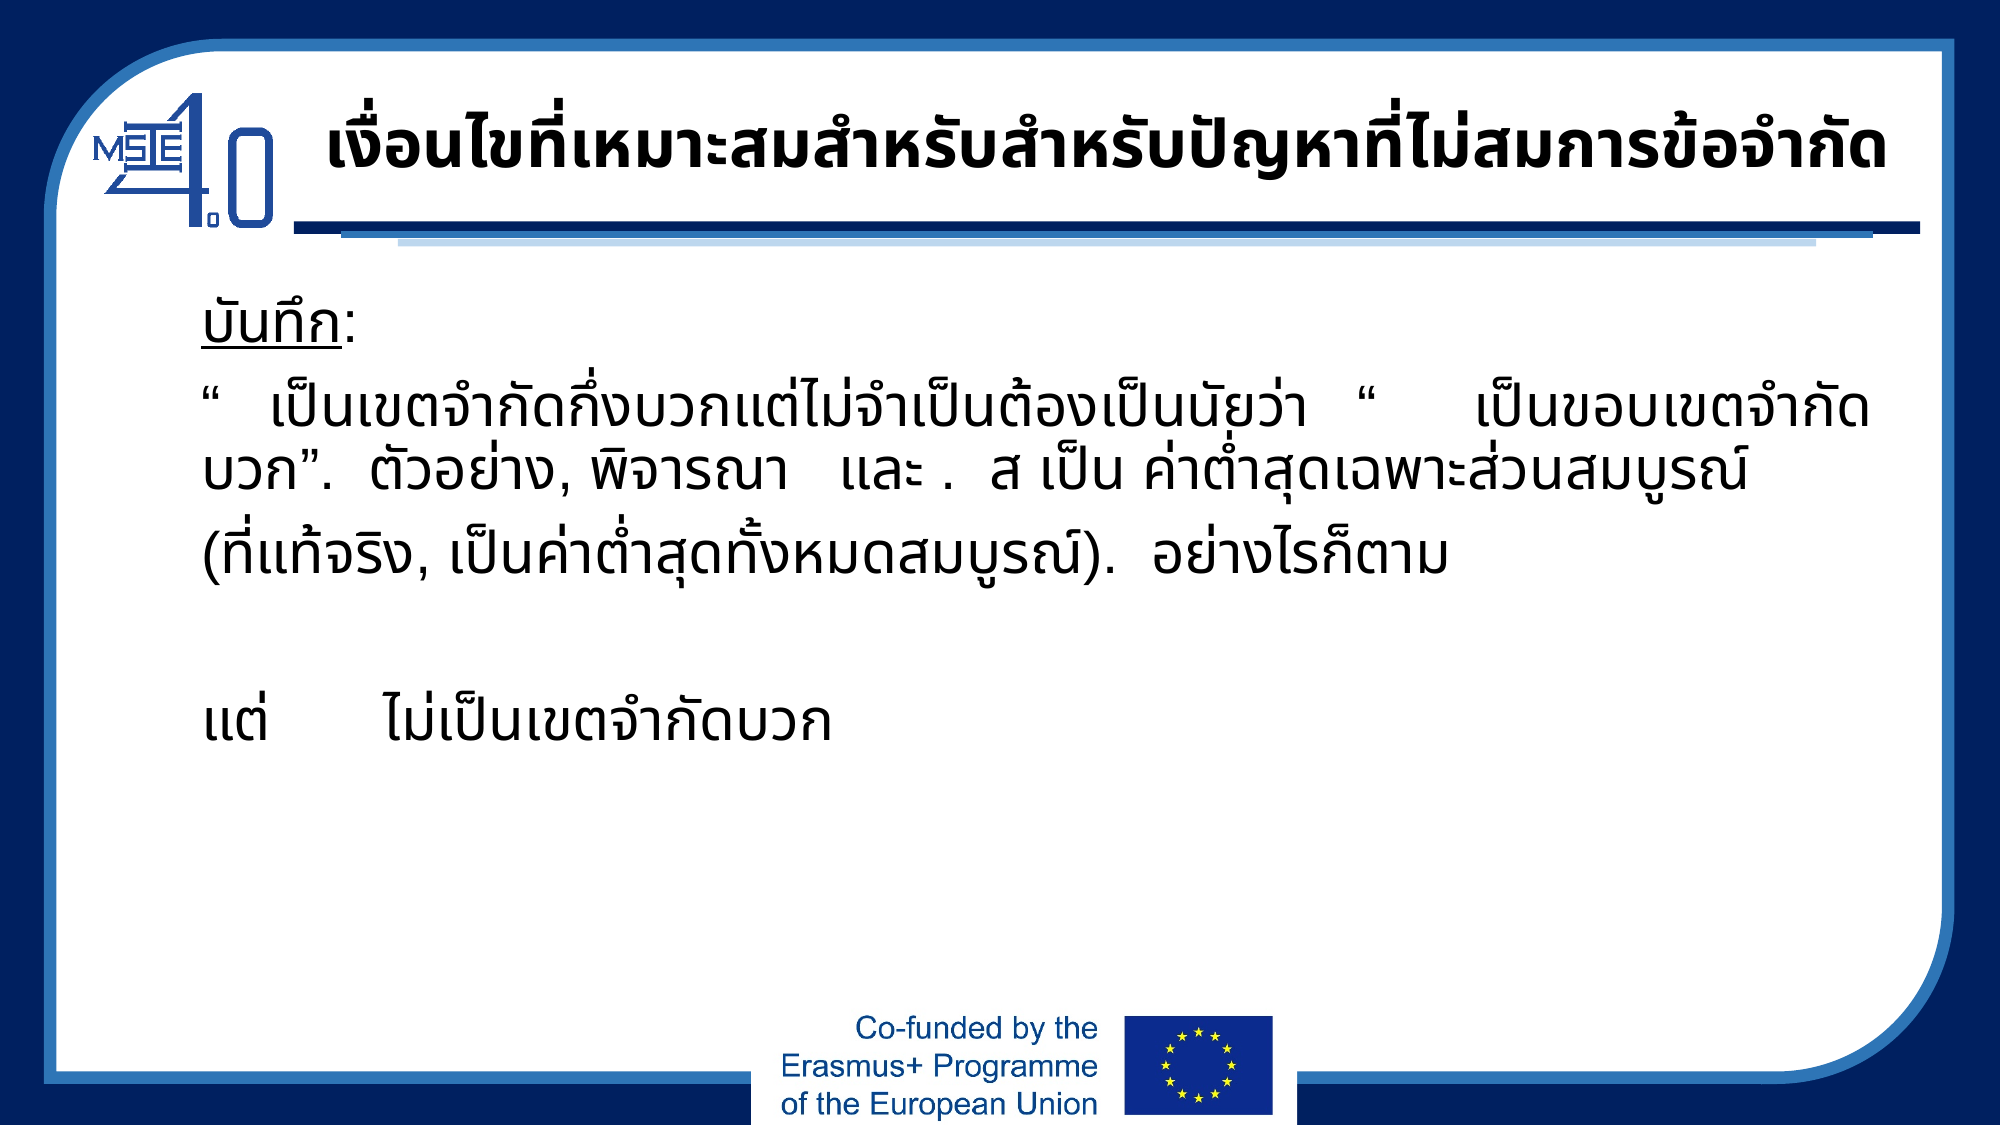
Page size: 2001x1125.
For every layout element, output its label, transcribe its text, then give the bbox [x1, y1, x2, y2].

title เงื่อนไขที่เหมาะสมสำหรับสำหรับปัญหาที่ไม่สมการข้อจำกัด [294, 73, 1921, 220]
picture [751, 1003, 1298, 1125]
